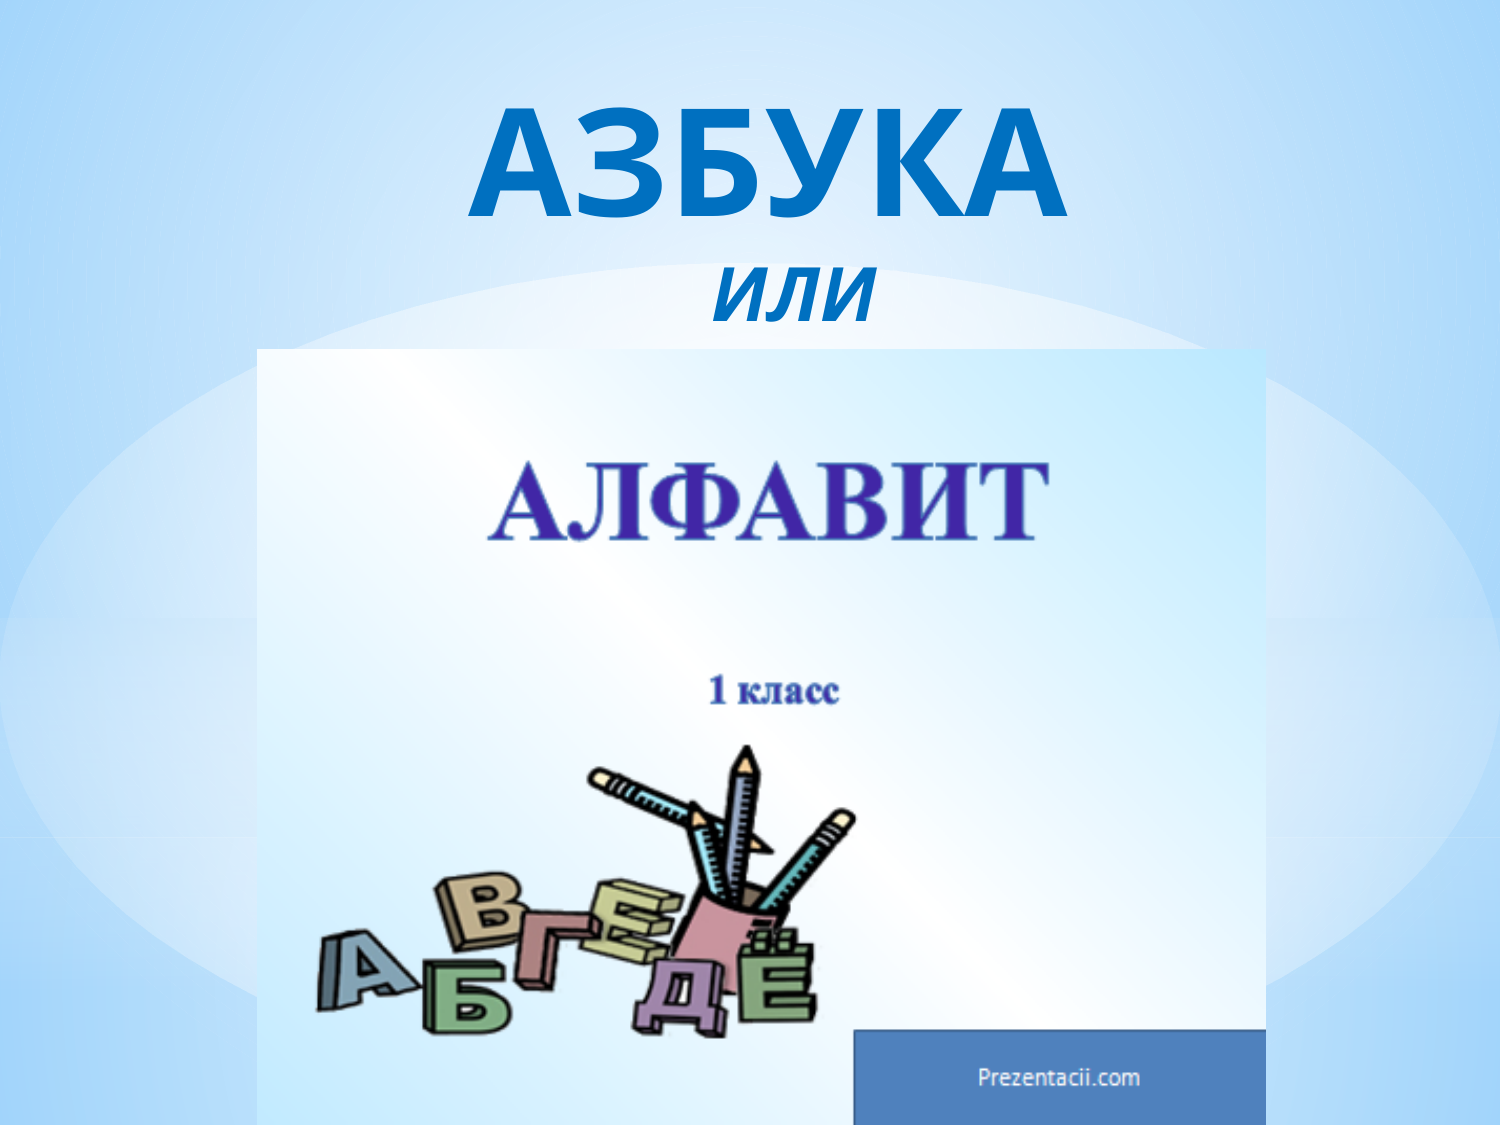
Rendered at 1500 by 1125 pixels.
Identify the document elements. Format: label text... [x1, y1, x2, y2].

picture [257, 348, 1266, 1125]
title АЗБУКА ИЛИ [234, 58, 1303, 247]
